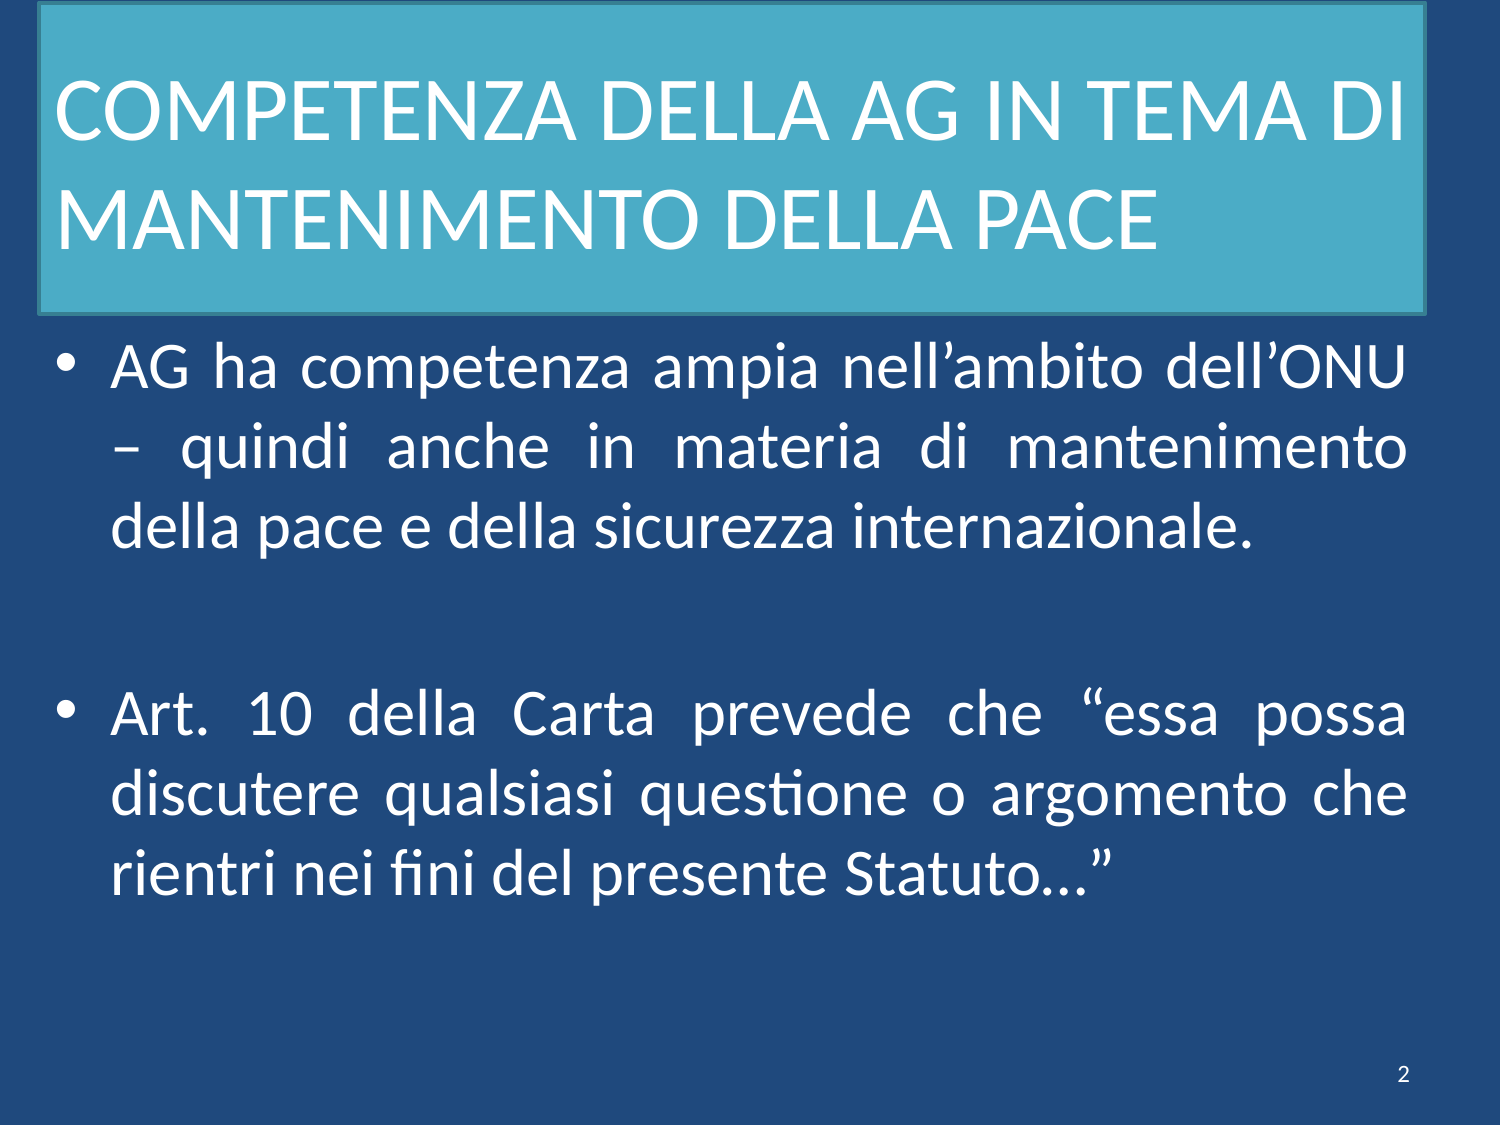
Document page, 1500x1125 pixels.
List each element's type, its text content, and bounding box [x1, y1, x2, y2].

list AG ha competenza ampia nell’ambito dell’ONU – quindi anche in materia di mantenimento della pace e della sicurezza internazionale. Art. 10 della Carta prevede che “essa possa discutere qualsiasi questione o argomento che rientri nei fini del presente Statuto…” [39, 313, 1425, 1103]
title COMPETENZA DELLA AG IN TEMA DI MANTENIMENTO DELLA PACE [37, 1, 1427, 316]
slide_number 2 [1074, 1042, 1425, 1103]
